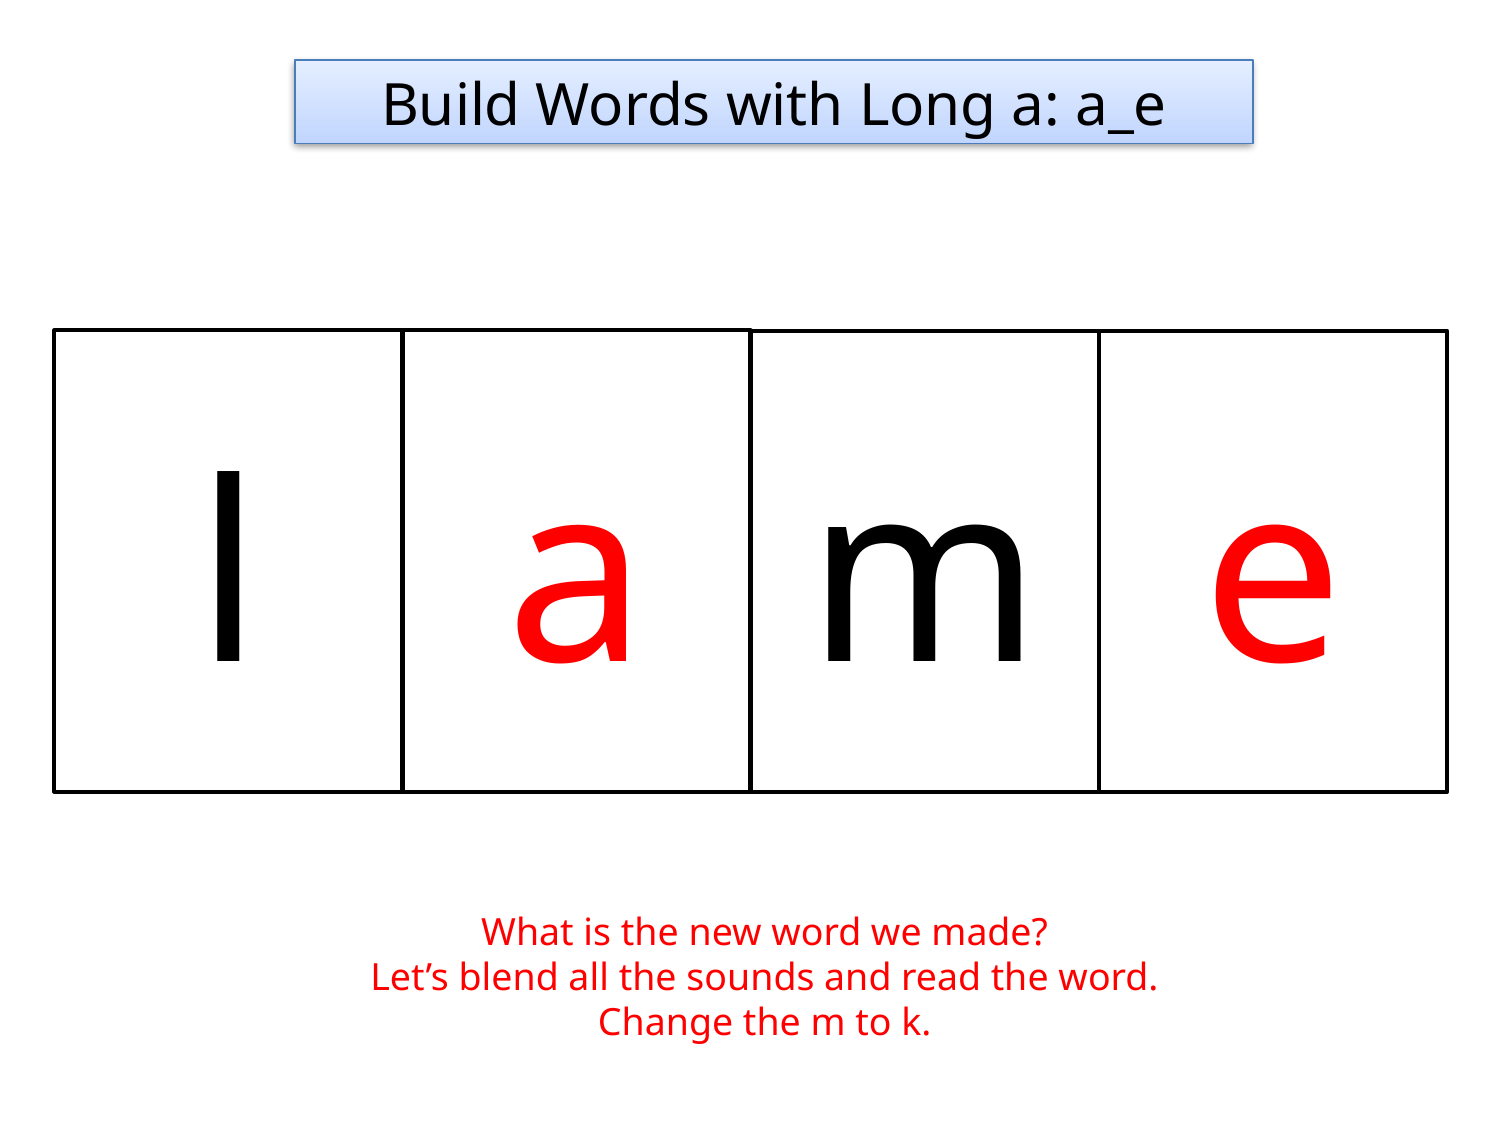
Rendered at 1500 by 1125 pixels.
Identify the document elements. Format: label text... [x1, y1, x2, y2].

text_box l [52, 328, 400, 794]
text_box e [1097, 329, 1449, 794]
text_box Build Words with Long a: a_e [294, 59, 1254, 144]
text_box a [400, 328, 753, 794]
text_box What is the new word we made? Let’s blend all the sounds and read the word. Change the m to k. [241, 900, 1288, 1051]
text_box m [749, 329, 1097, 794]
